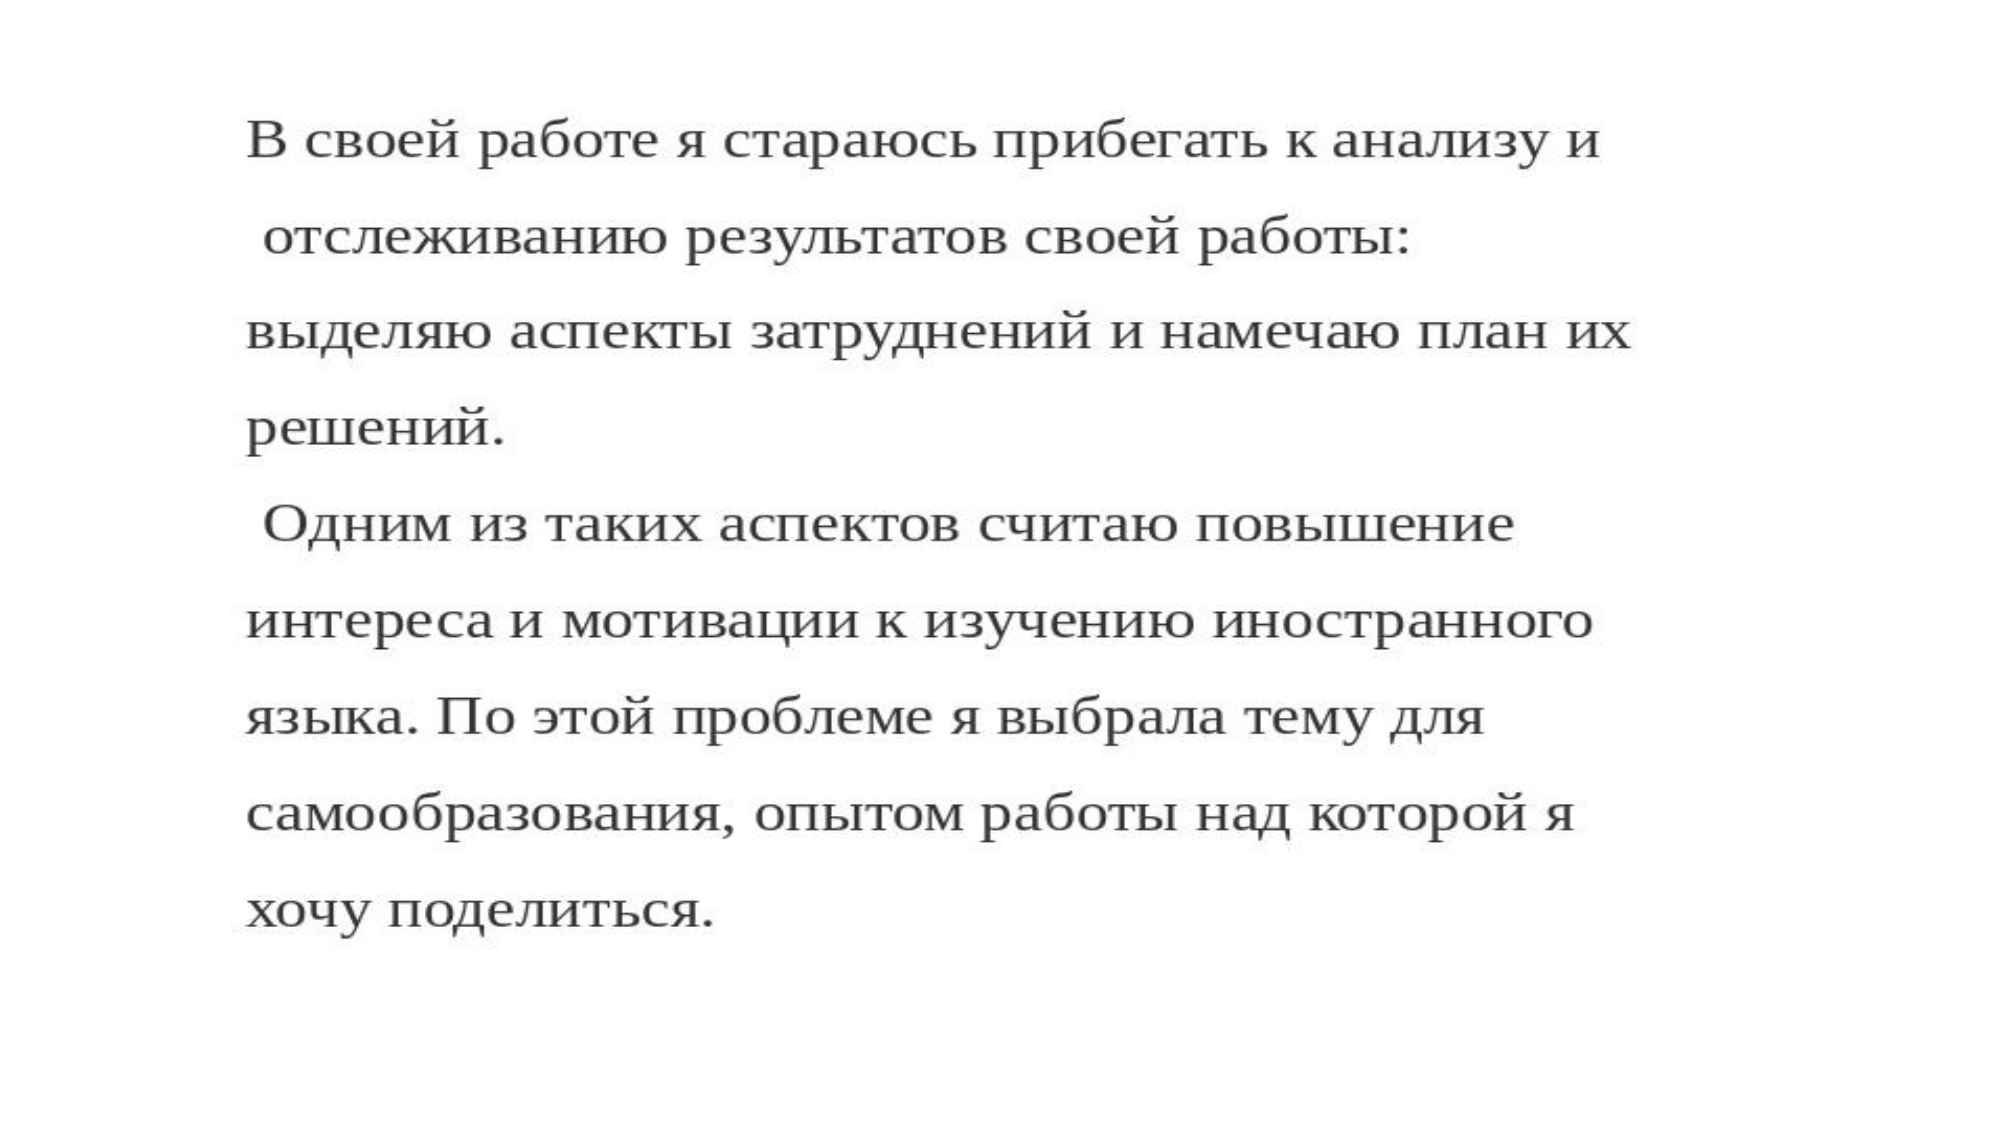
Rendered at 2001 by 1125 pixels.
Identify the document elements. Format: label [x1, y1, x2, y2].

picture [131, 0, 1805, 1032]
